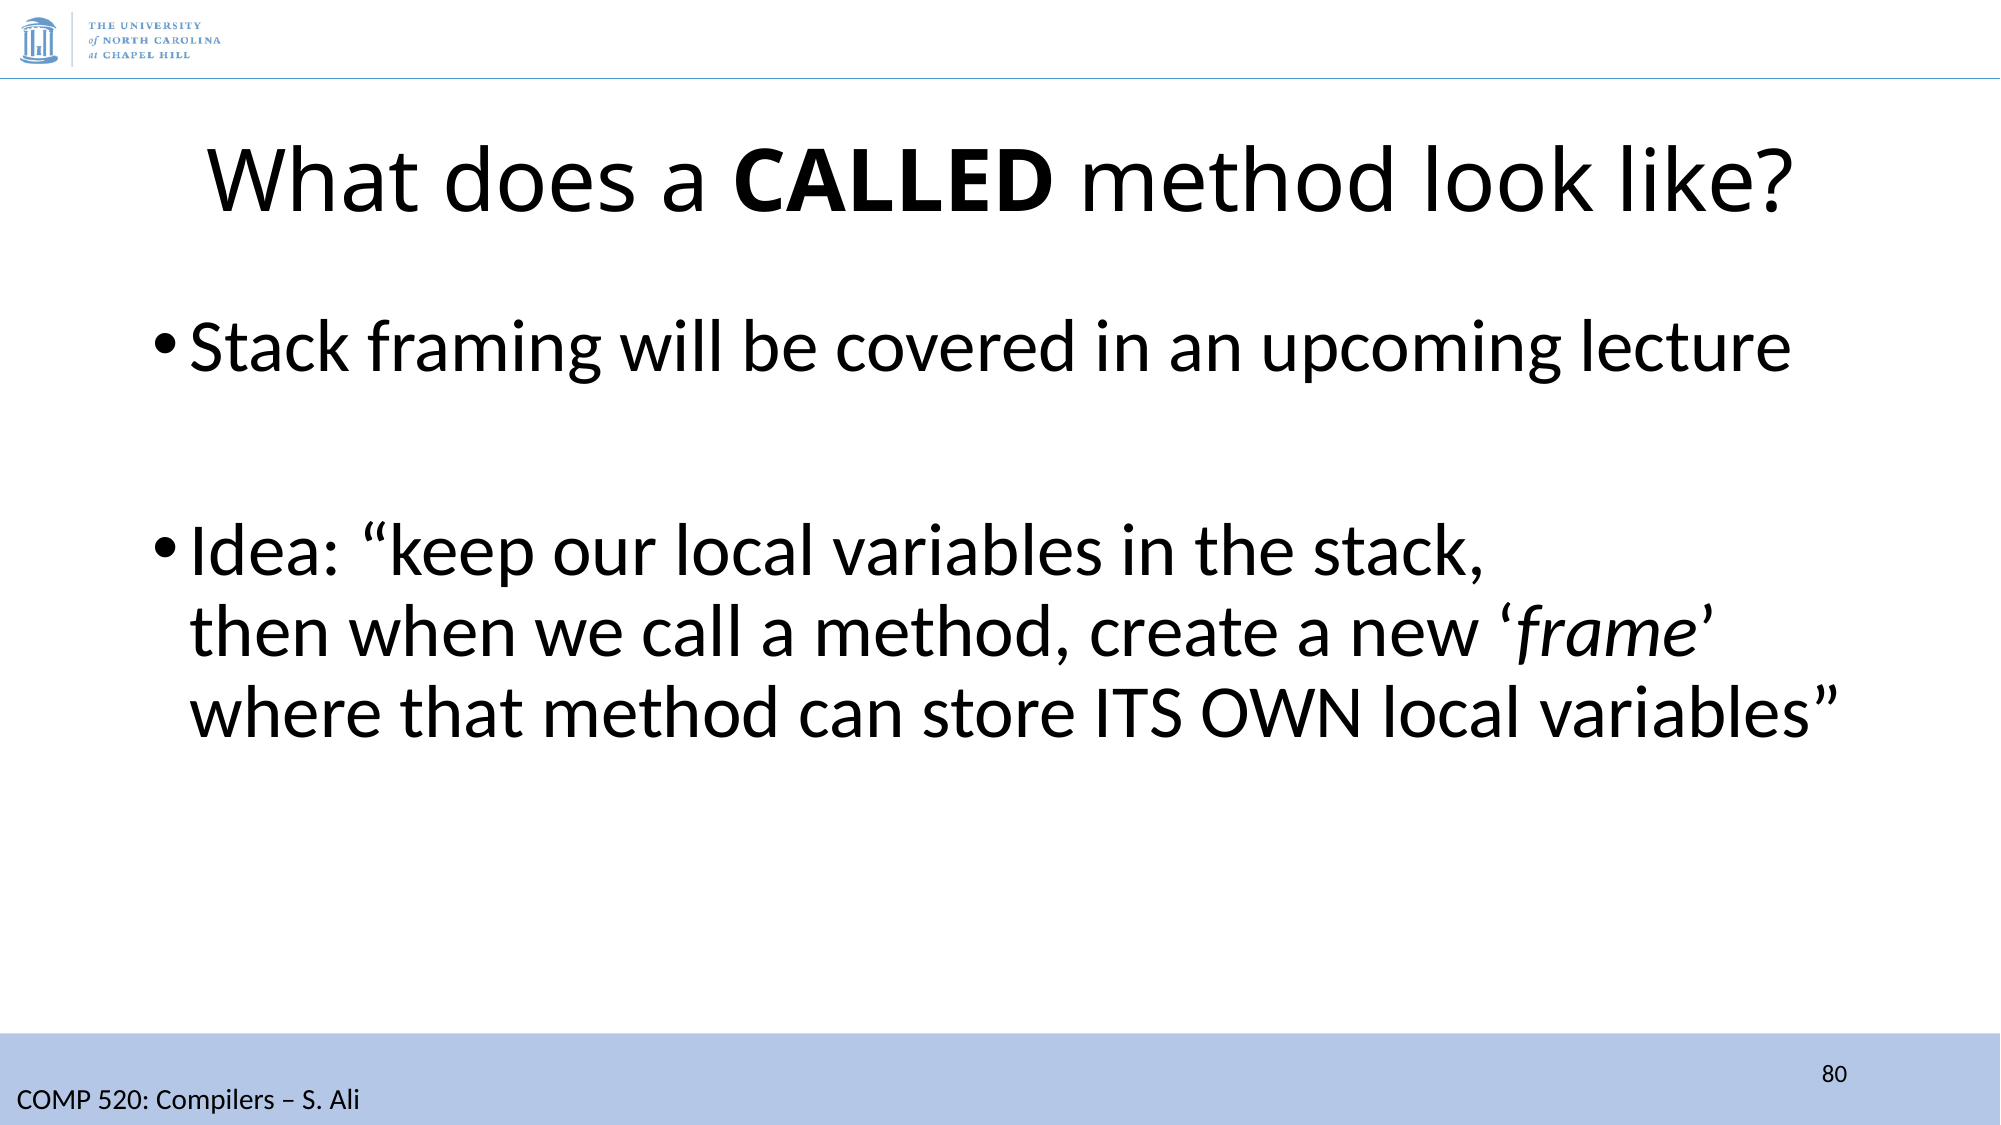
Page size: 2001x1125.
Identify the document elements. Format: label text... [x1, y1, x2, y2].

list Stack framing will be covered in an upcoming lecture Idea: “keep our local variables in the stack, then when we call a method, create a new ‘frame’ where that method can store ITS OWN local variables” [137, 299, 1863, 1014]
slide_number 80 [1412, 1042, 1863, 1103]
picture [16, 12, 228, 67]
title What does a CALLED method look like? [137, 89, 1863, 278]
text_box COMP 520: Compilers – S. Ali [2, 1072, 376, 1123]
text_box [0, 1032, 2000, 1125]
